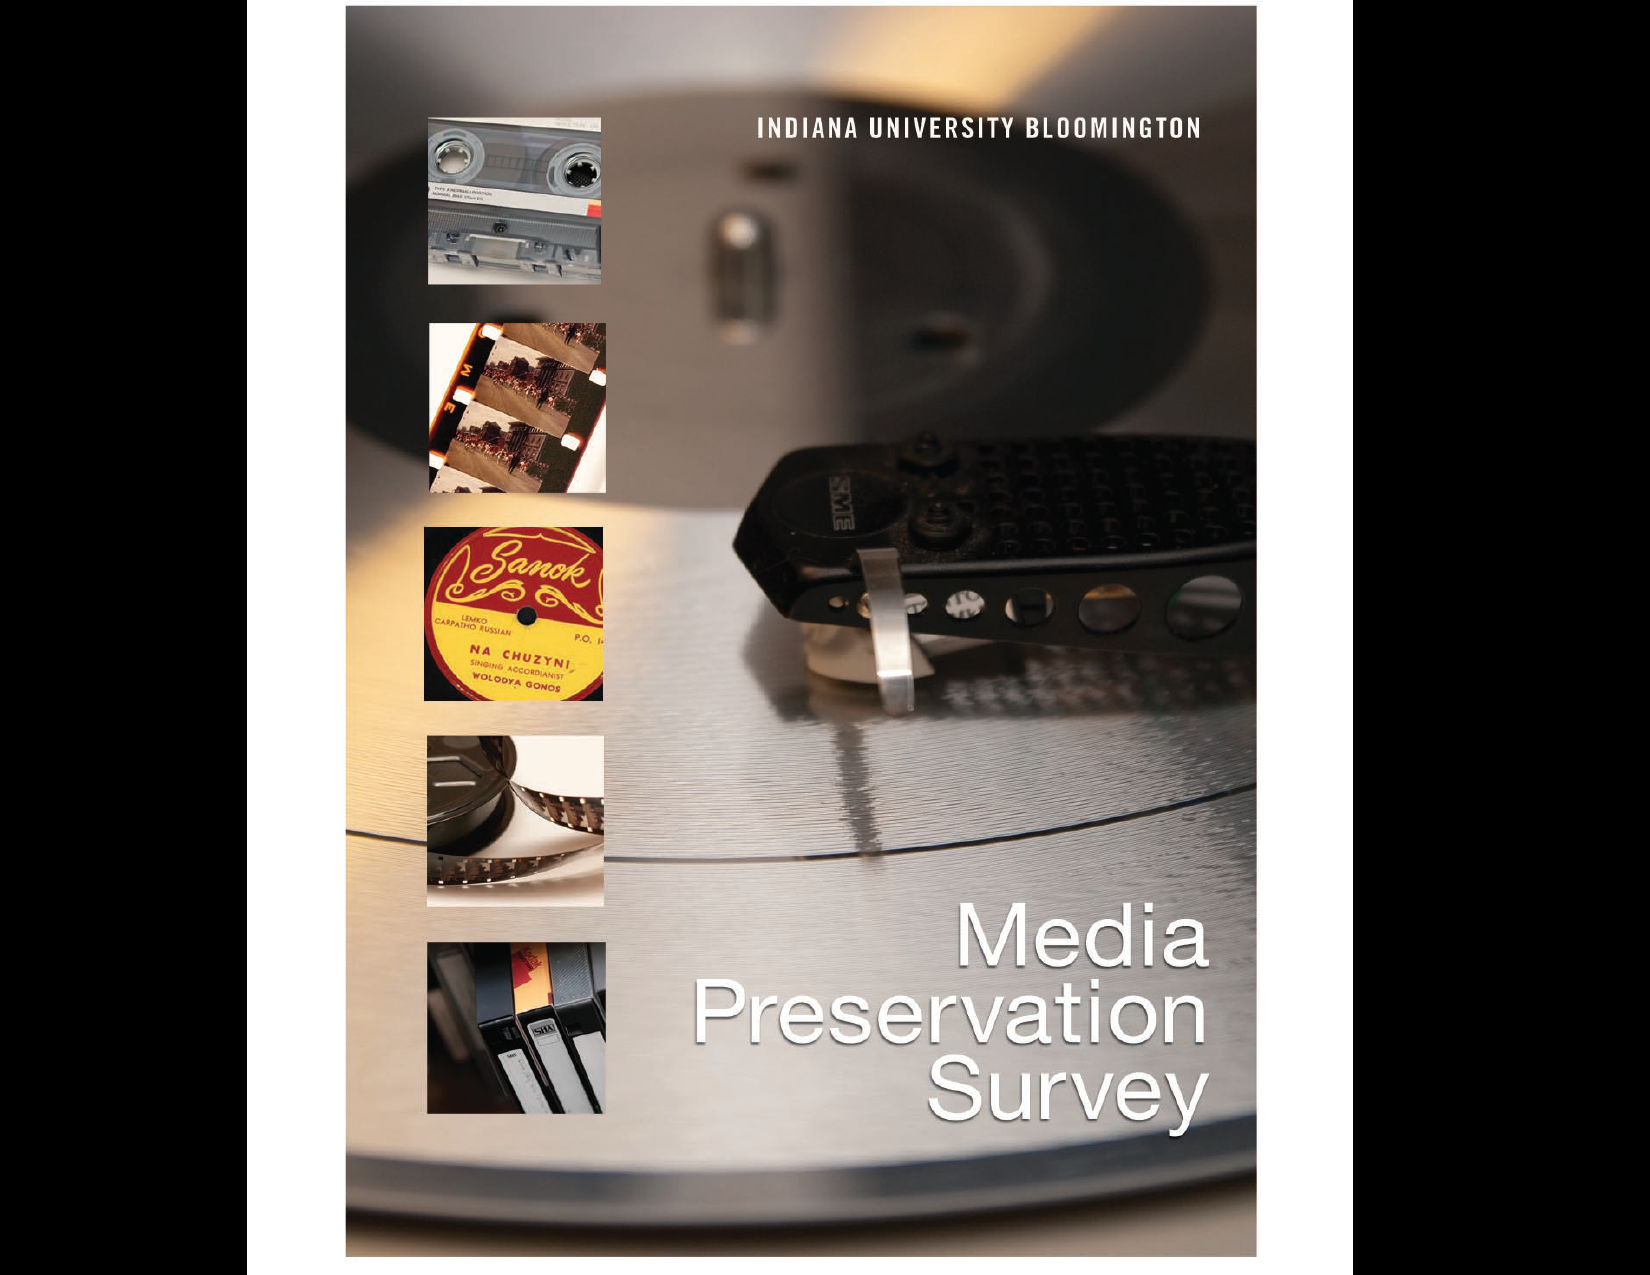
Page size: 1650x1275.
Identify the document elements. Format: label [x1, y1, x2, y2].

picture [247, 0, 1354, 1275]
